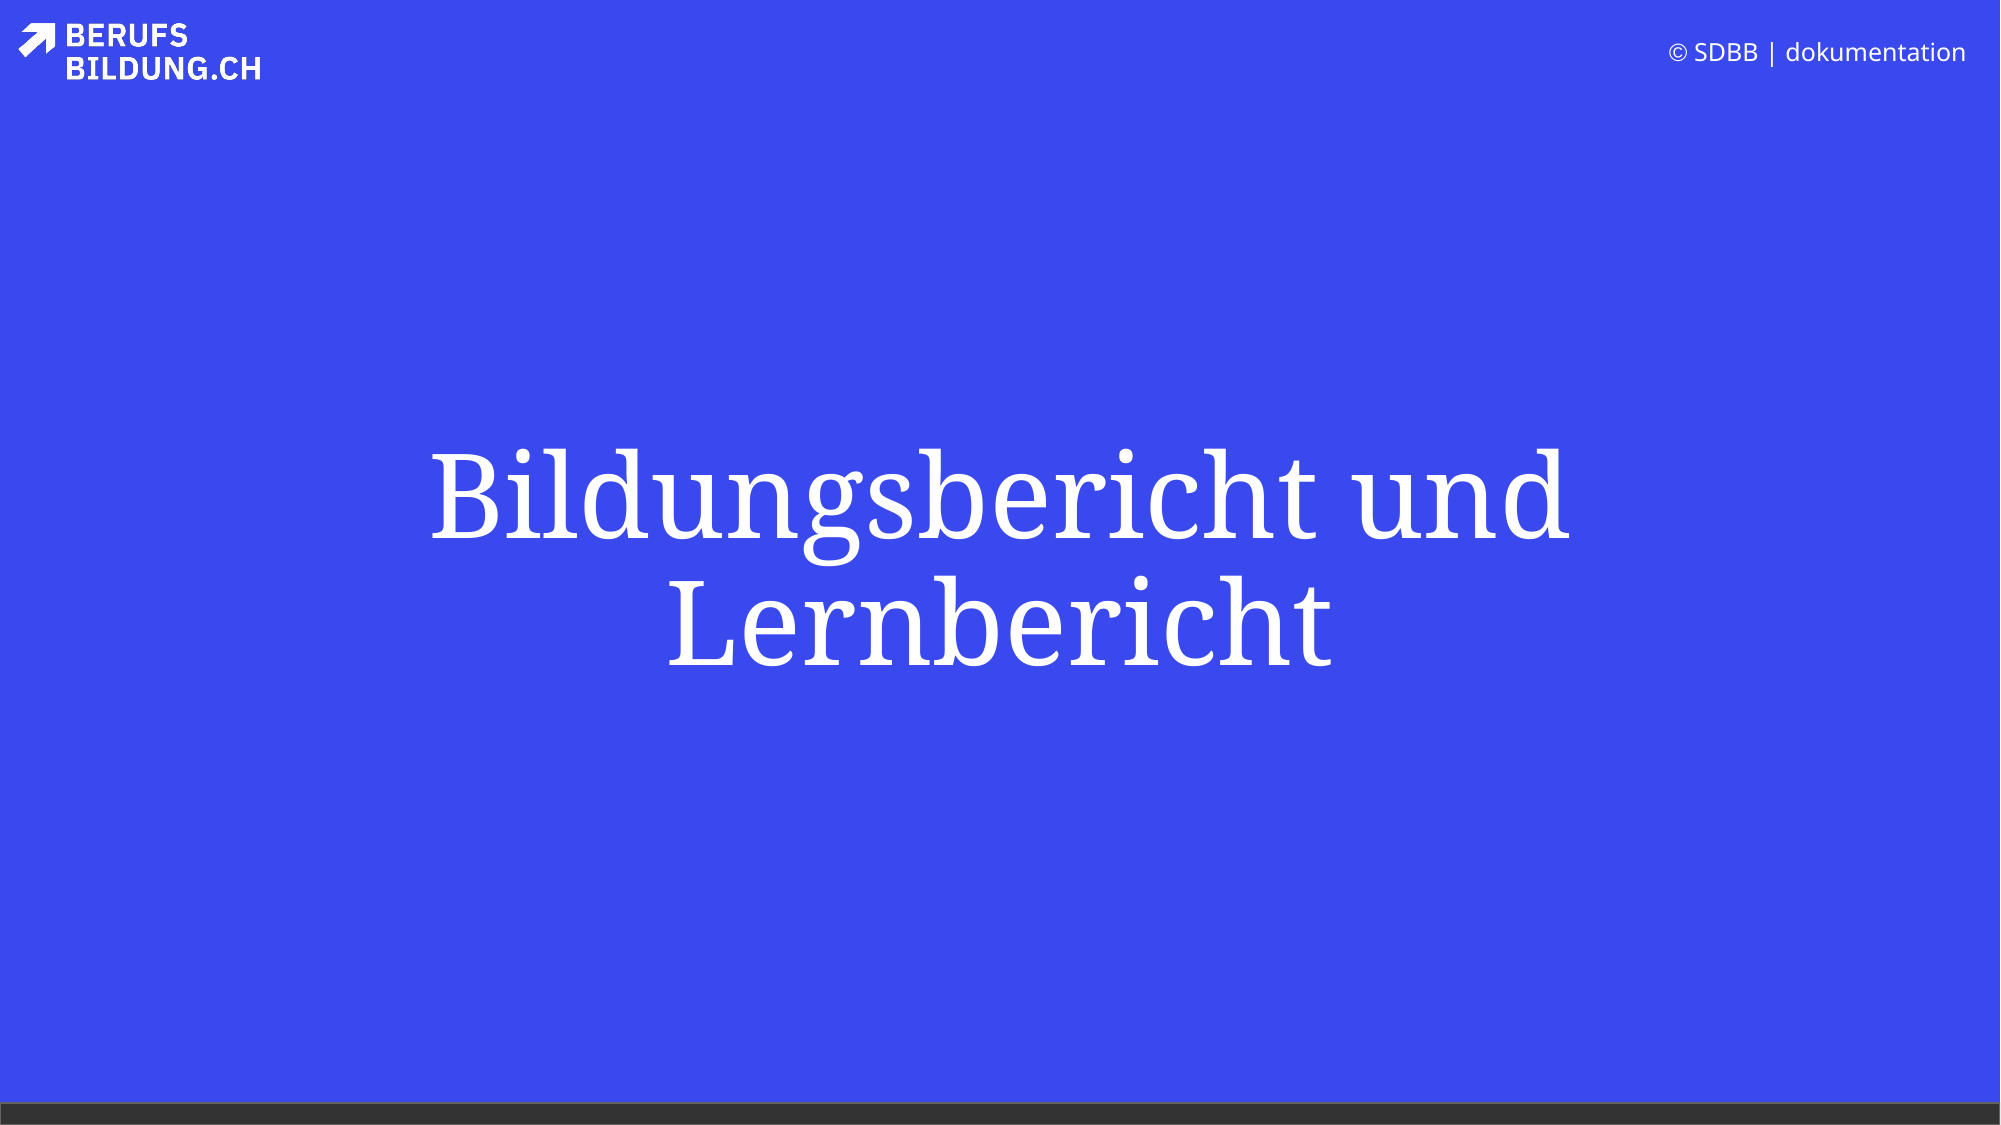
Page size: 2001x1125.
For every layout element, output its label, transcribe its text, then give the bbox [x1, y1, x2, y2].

picture [18, 23, 260, 80]
title Bildungsbericht und Lernbericht [249, 427, 1750, 698]
